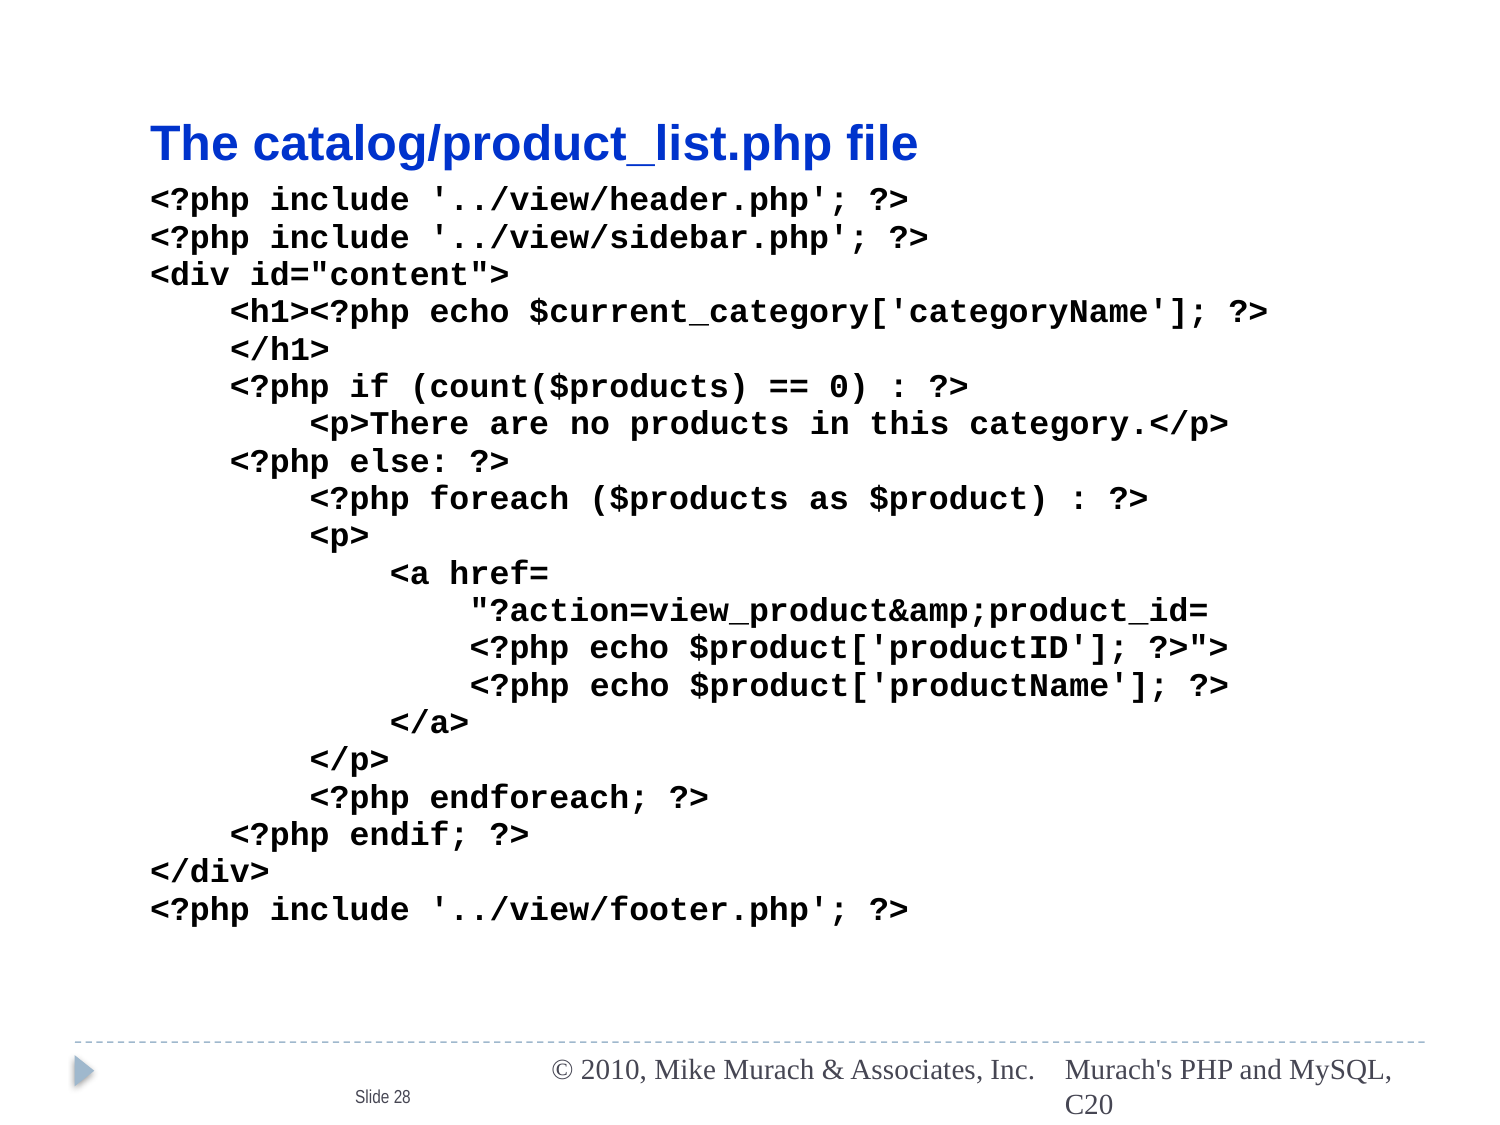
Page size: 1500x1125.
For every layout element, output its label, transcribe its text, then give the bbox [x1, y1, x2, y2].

footer © 2010, Mike Murach & Associates, Inc. [475, 1042, 1051, 1103]
slide_number Murach's PHP and MySQL, C20 [1051, 1042, 1426, 1103]
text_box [149, 112, 1352, 936]
slide_number Slide 28 [100, 1042, 426, 1103]
